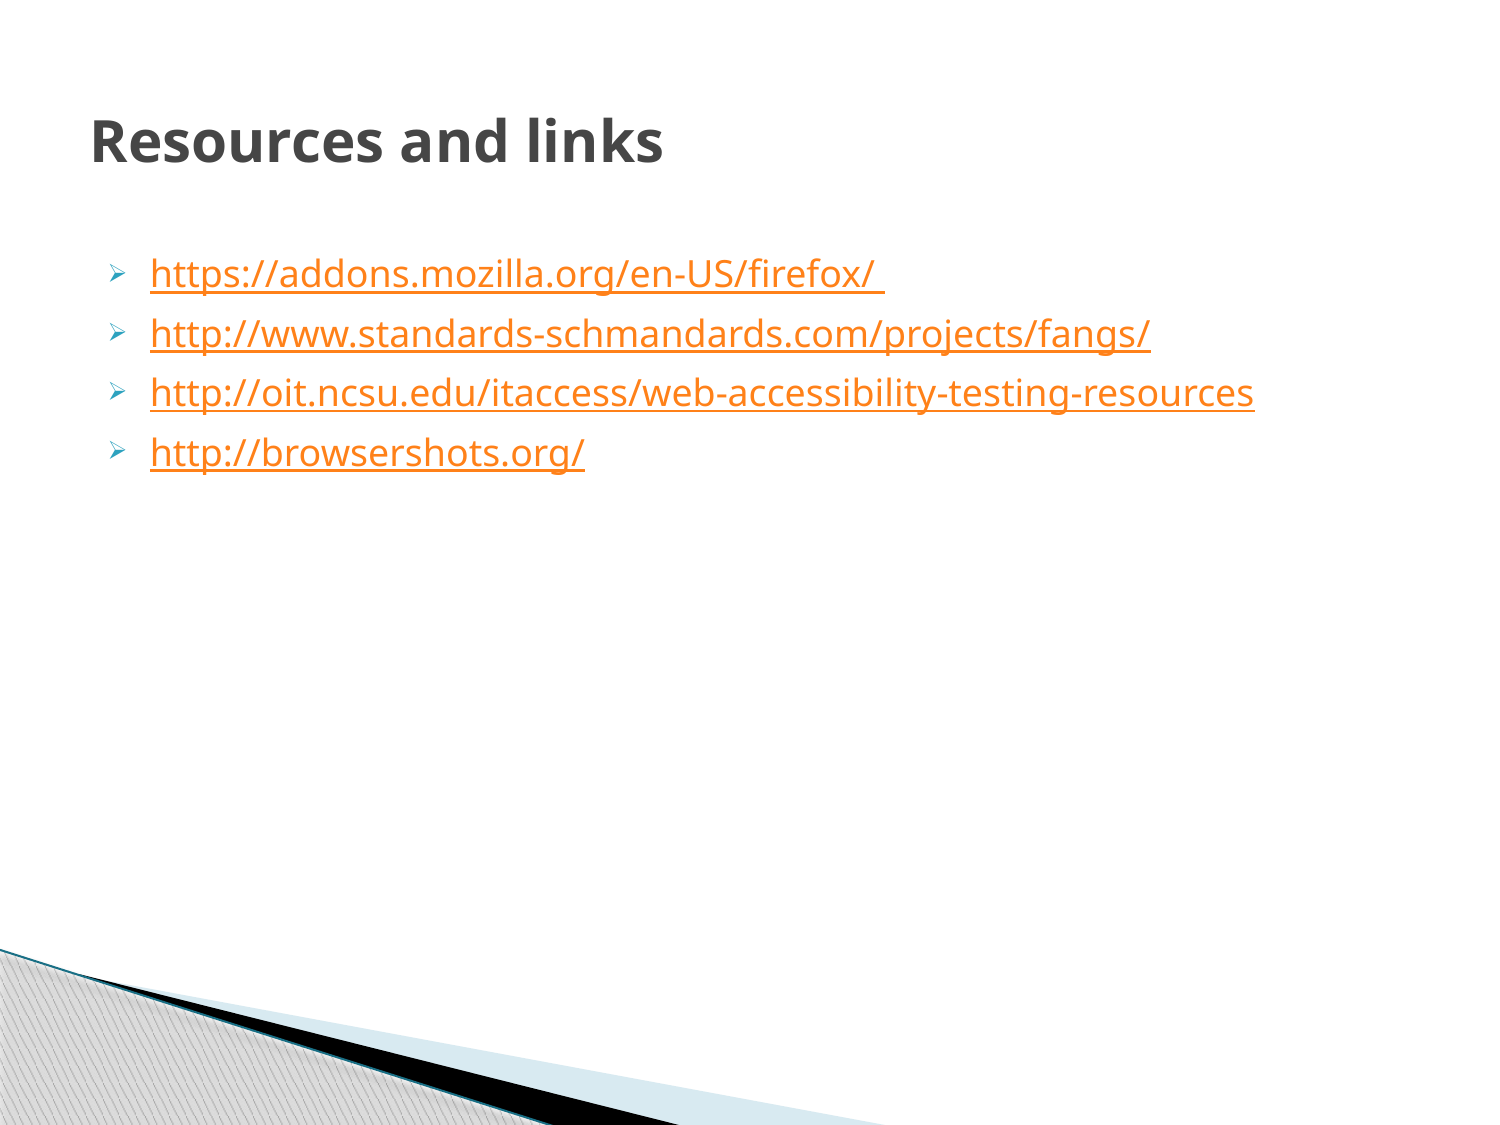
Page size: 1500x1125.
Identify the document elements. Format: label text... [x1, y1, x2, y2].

title Resources and links [75, 45, 1425, 233]
list https://addons.mozilla.org/en-US/firefox/ http://www.standards-schmandards.com/projects/fangs/ http://oit.ncsu.edu/itaccess/web-accessibility-testing-resources http://browsershots.org/ [75, 243, 1425, 986]
